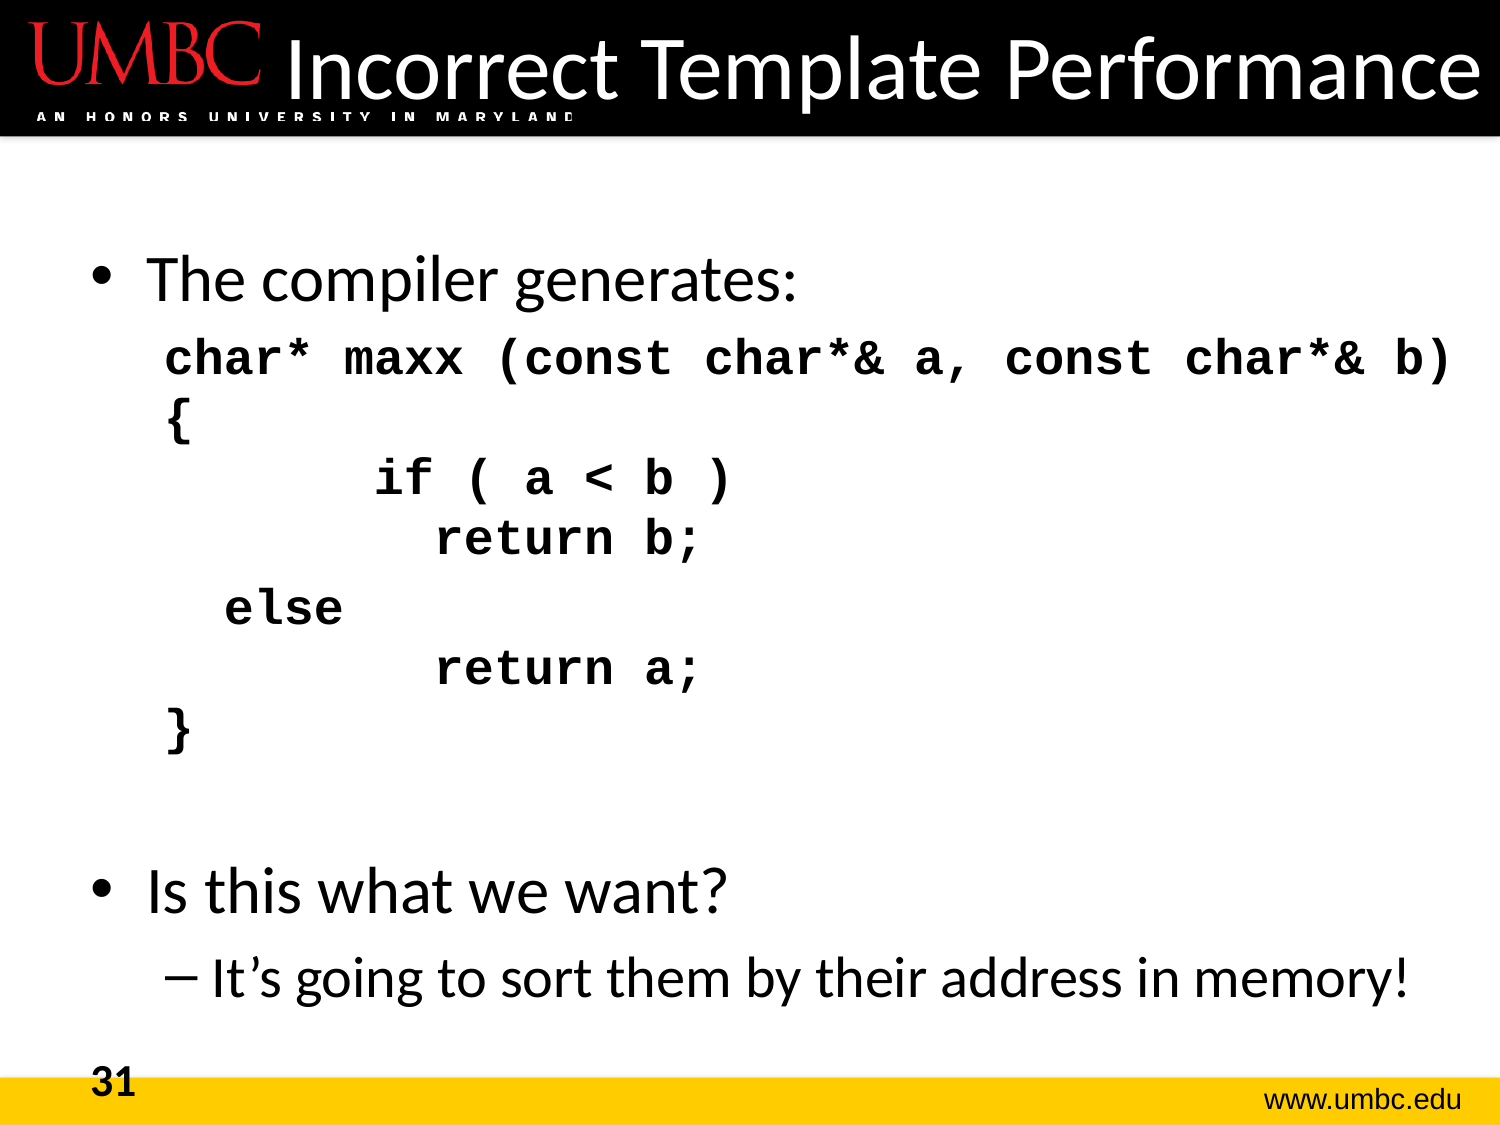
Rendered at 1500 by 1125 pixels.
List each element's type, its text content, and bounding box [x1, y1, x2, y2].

list The compiler generates: char* maxx (const char*& a, const char*& b) { if ( a < b ) return b; else return a; } Is this what we want? It’s going to sort them by their address in memory! [75, 226, 1482, 1005]
title Incorrect Template Performance [150, 0, 1500, 188]
slide_number 31 [75, 1042, 425, 1103]
